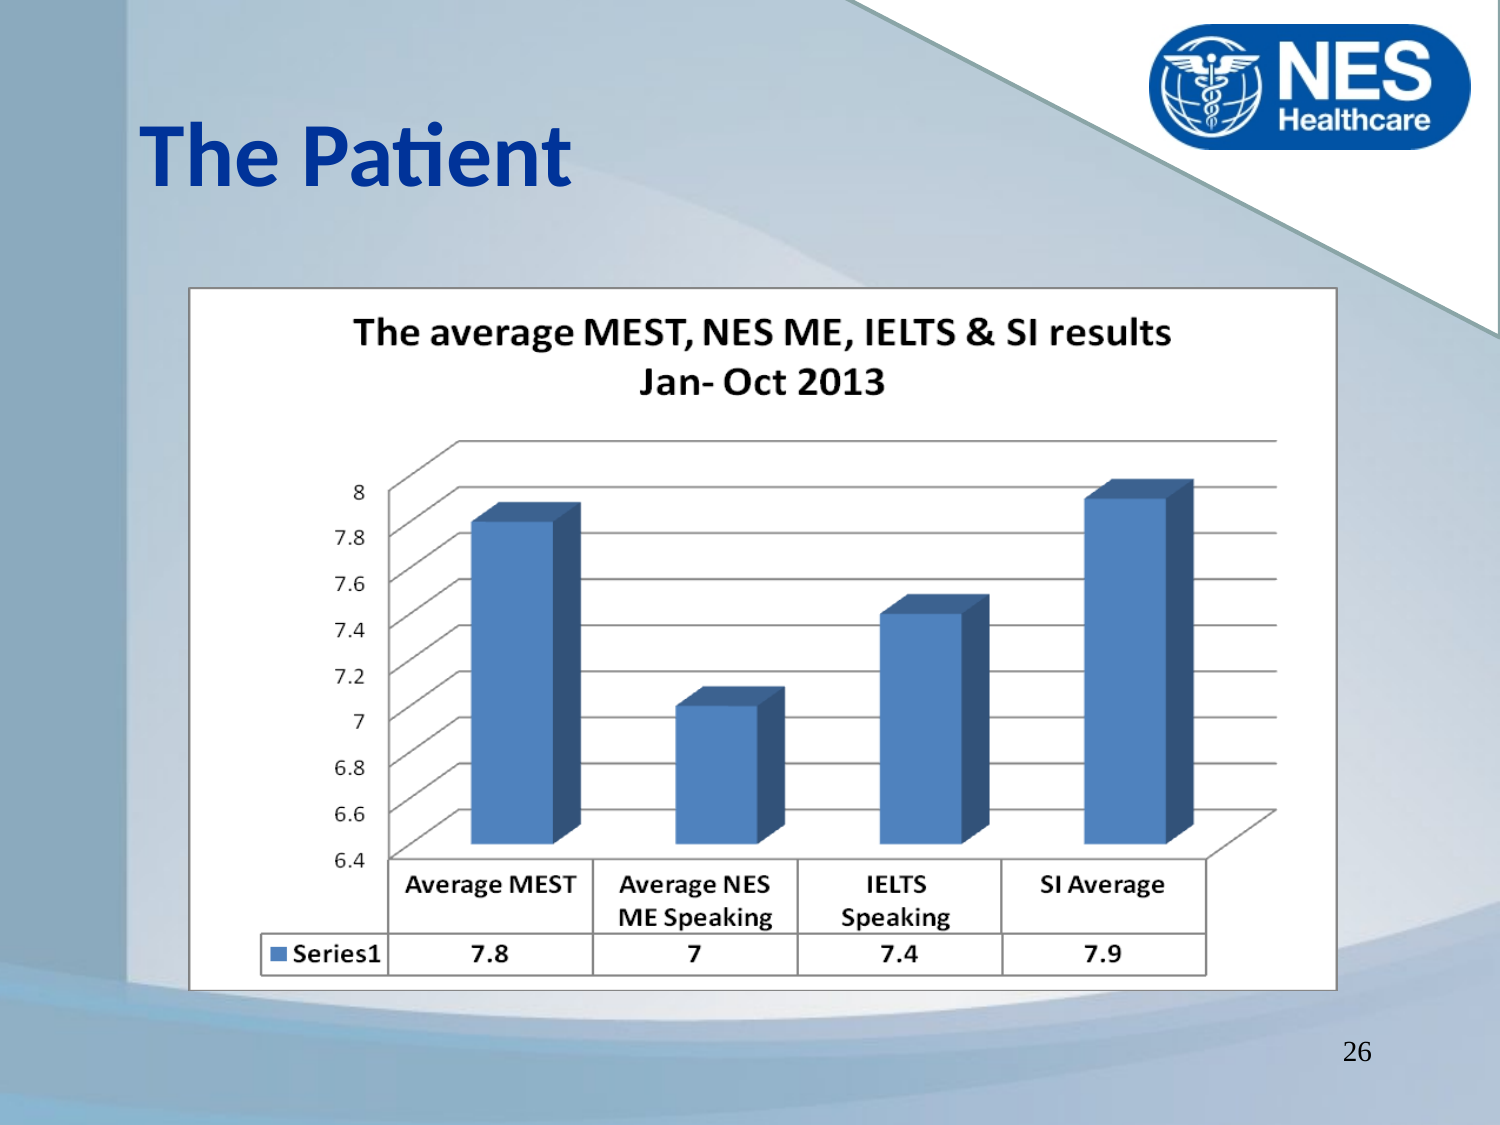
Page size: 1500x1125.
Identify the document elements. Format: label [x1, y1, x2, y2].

text_box [0, 0, 1500, 1125]
picture [187, 287, 1338, 991]
